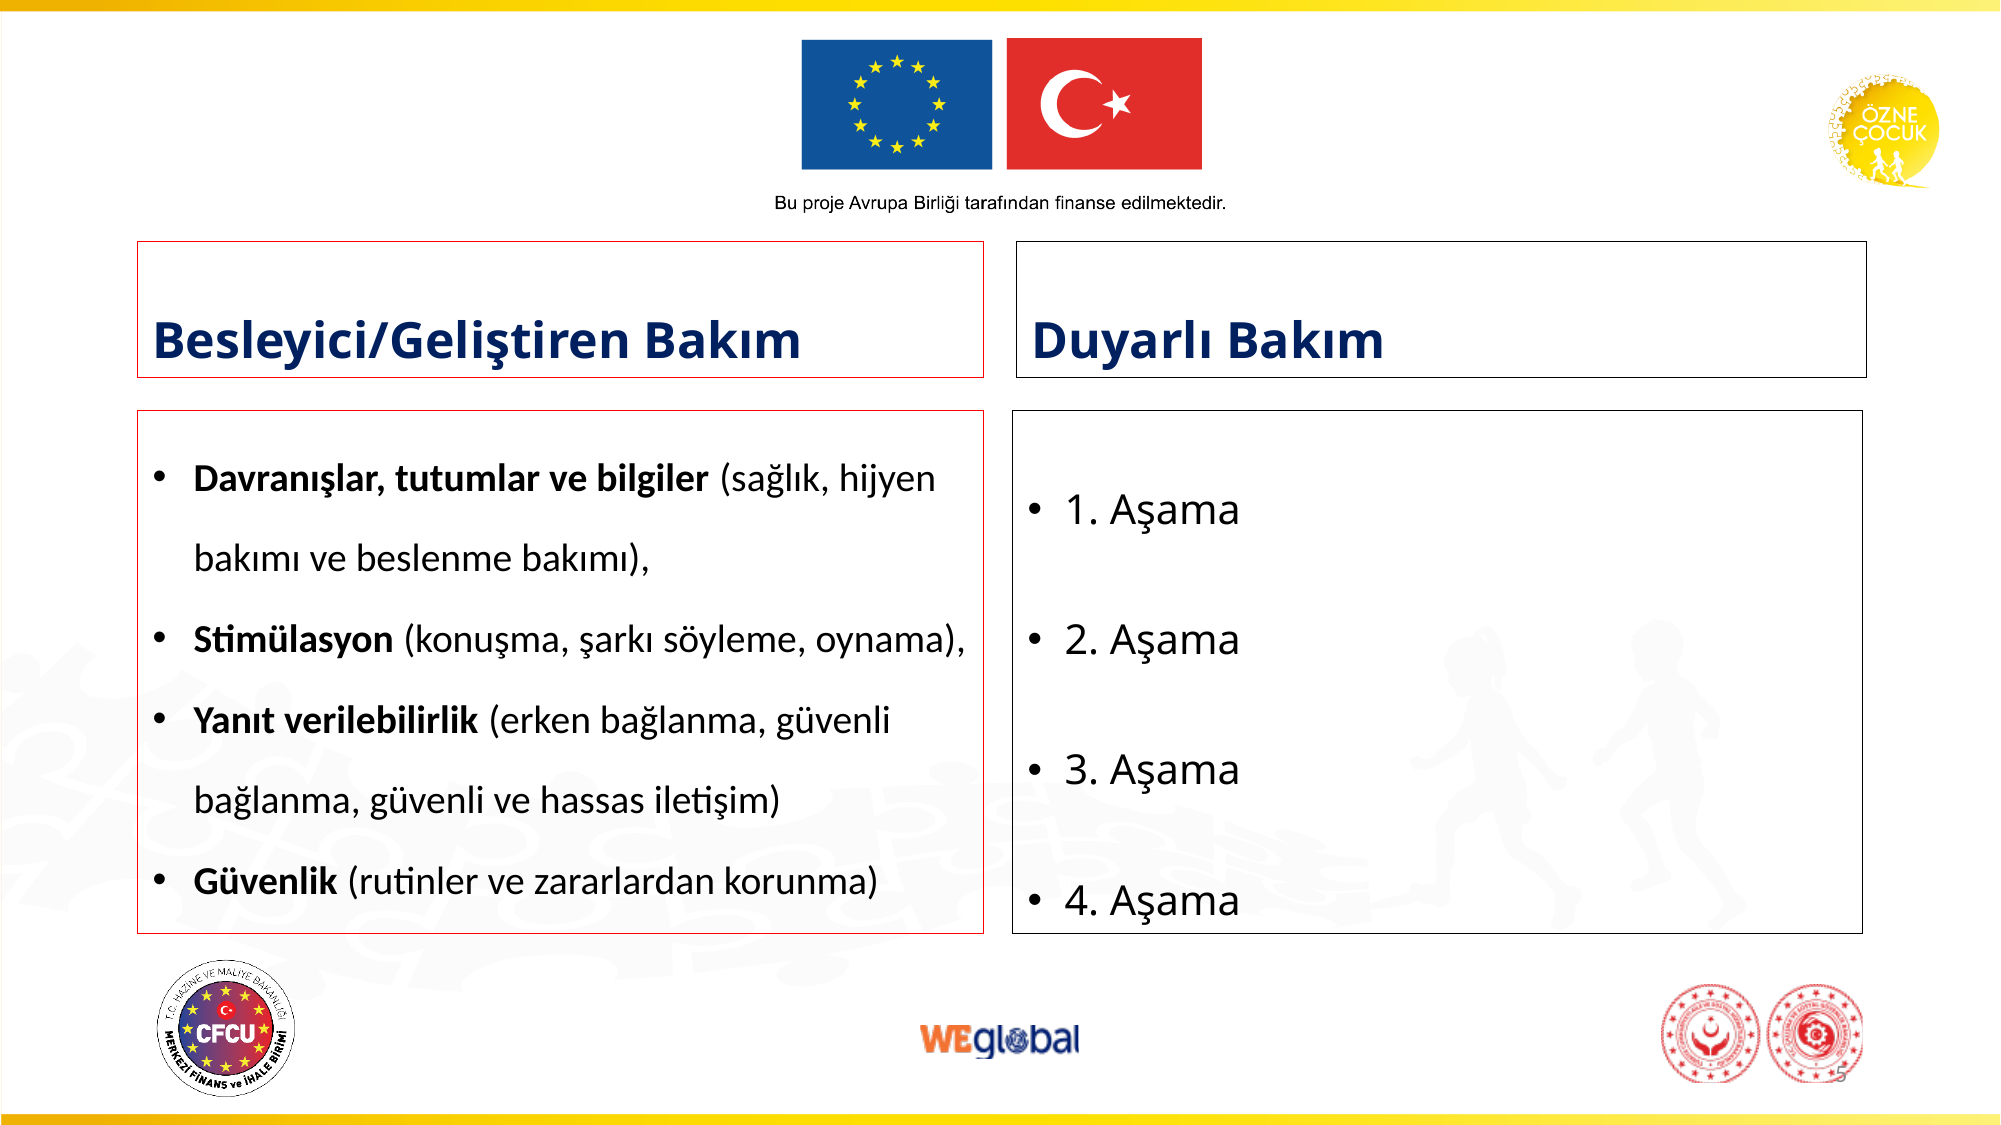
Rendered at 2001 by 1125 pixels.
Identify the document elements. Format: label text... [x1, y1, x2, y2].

list Davranışlar, tutumlar ve bilgiler (sağlık, hijyen bakımı ve beslenme bakımı), Stimülasyon (konuşma, şarkı söyleme, oynama), Yanıt verilebilirlik (erken bağlanma, güvenli bağlanma, güvenli ve hassas iletişim) Güvenlik (rutinler ve zararlardan korunma) [137, 410, 984, 934]
list Duyarlı Bakım [1016, 241, 1867, 378]
list 1. Aşama 2. Aşama 3. Aşama 4. Aşama [1012, 410, 1863, 934]
slide_number 5 [1412, 1042, 1863, 1103]
picture [0, 0, 2001, 1125]
list Besleyici/Geliştiren Bakım [137, 241, 984, 378]
